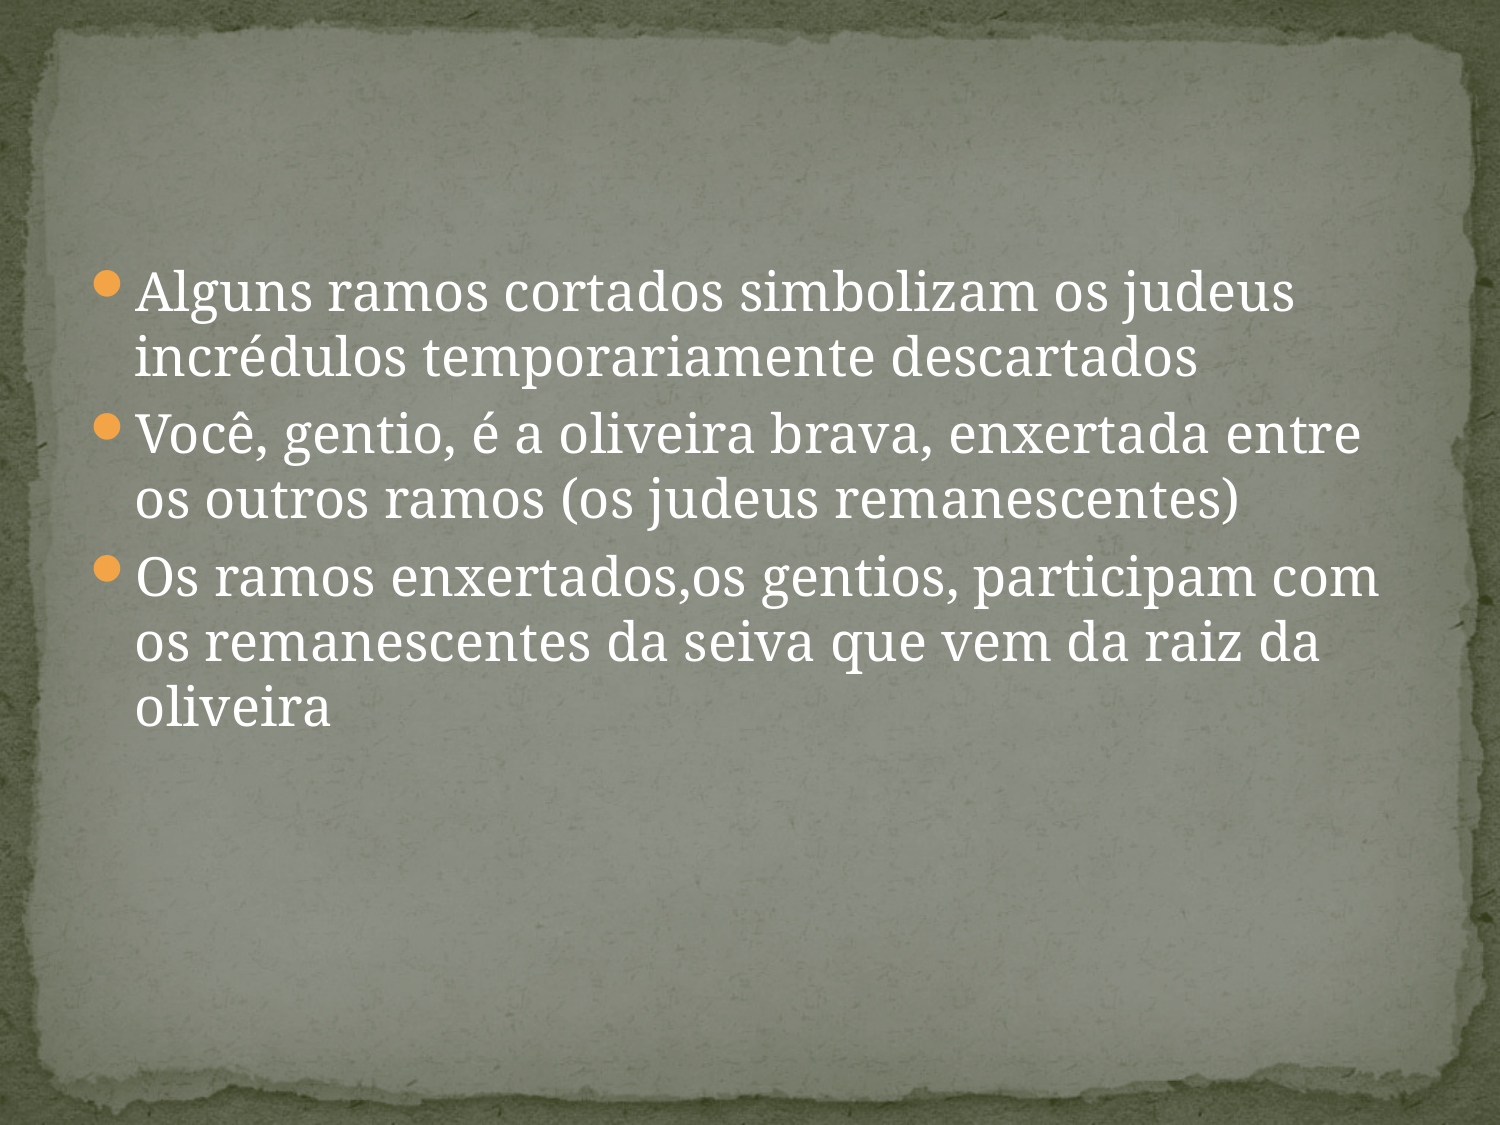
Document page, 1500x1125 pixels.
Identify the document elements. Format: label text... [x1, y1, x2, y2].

list Alguns ramos cortados simbolizam os judeus incrédulos temporariamente descartados Você, gentio, é a oliveira brava, enxertada entre os outros ramos (os judeus remanescentes) Os ramos enxertados,os gentios, participam com os remanescentes da seiva que vem da raiz da oliveira [75, 249, 1425, 1000]
